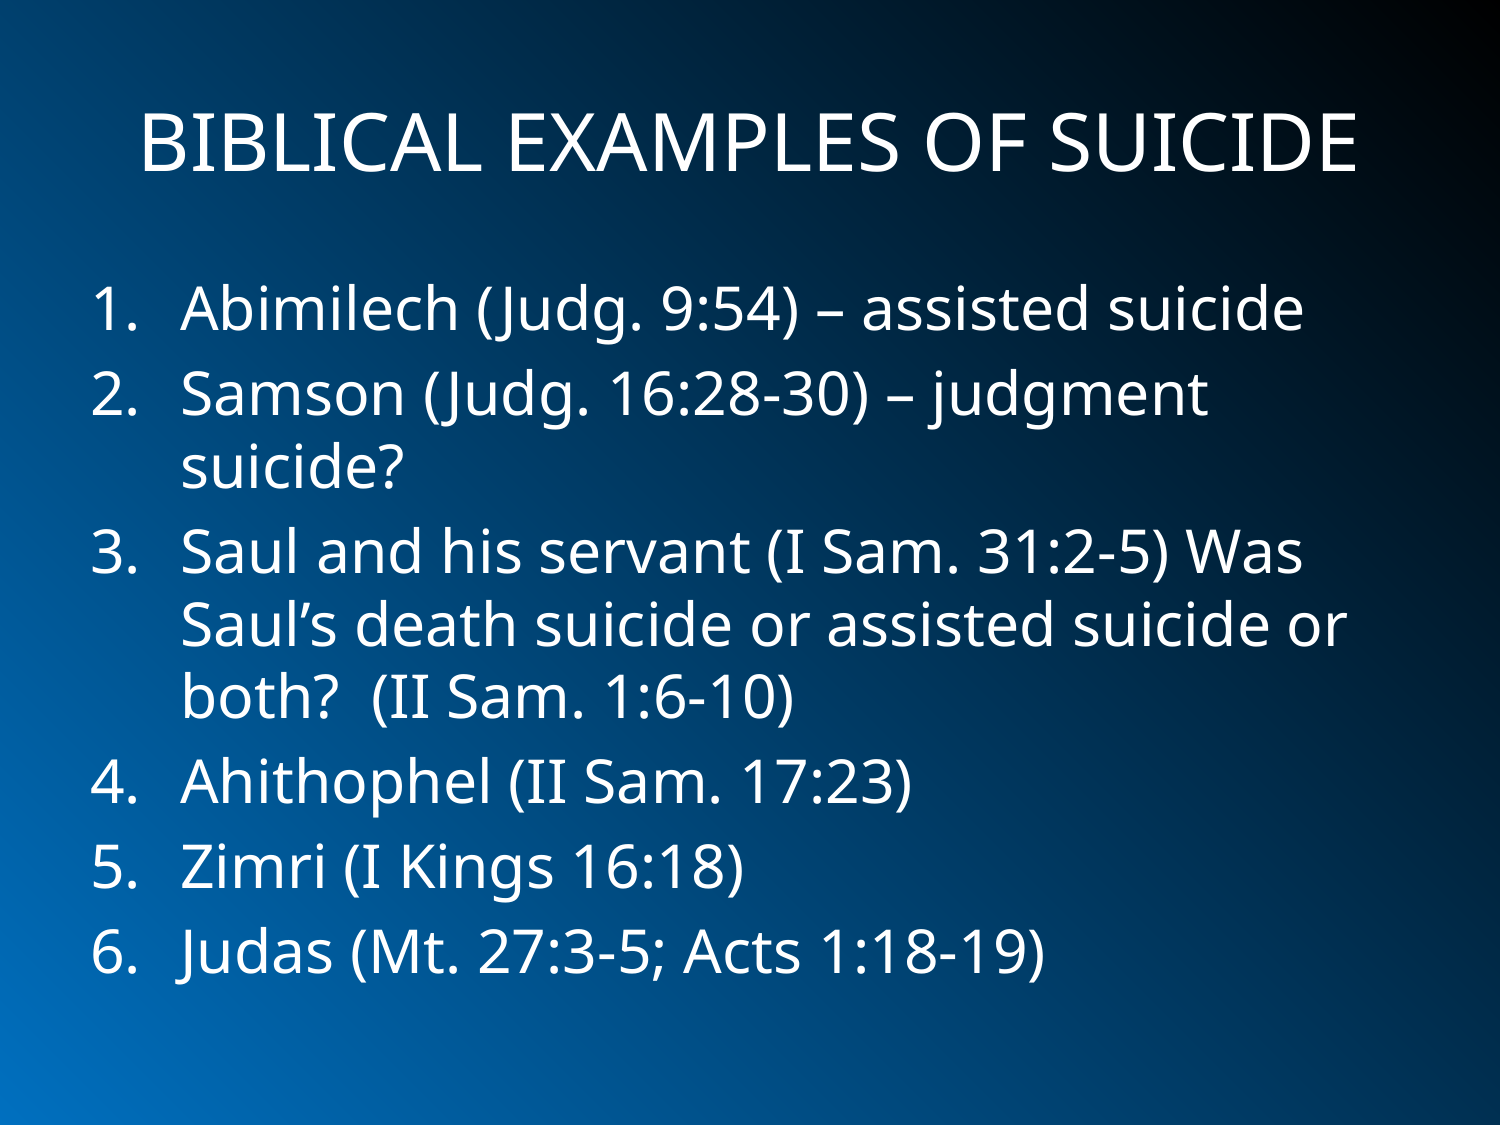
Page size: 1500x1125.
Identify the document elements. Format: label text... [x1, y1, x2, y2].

title BIBLICAL EXAMPLES OF SUICIDE [75, 45, 1425, 233]
list Abimilech (Judg. 9:54) – assisted suicide Samson (Judg. 16:28-30) – judgment suicide? Saul and his servant (I Sam. 31:2-5) Was Saul’s death suicide or assisted suicide or both? (II Sam. 1:6-10) Ahithophel (II Sam. 17:23) Zimri (I Kings 16:18) Judas (Mt. 27:3-5; Acts 1:18-19) [75, 262, 1425, 1005]
